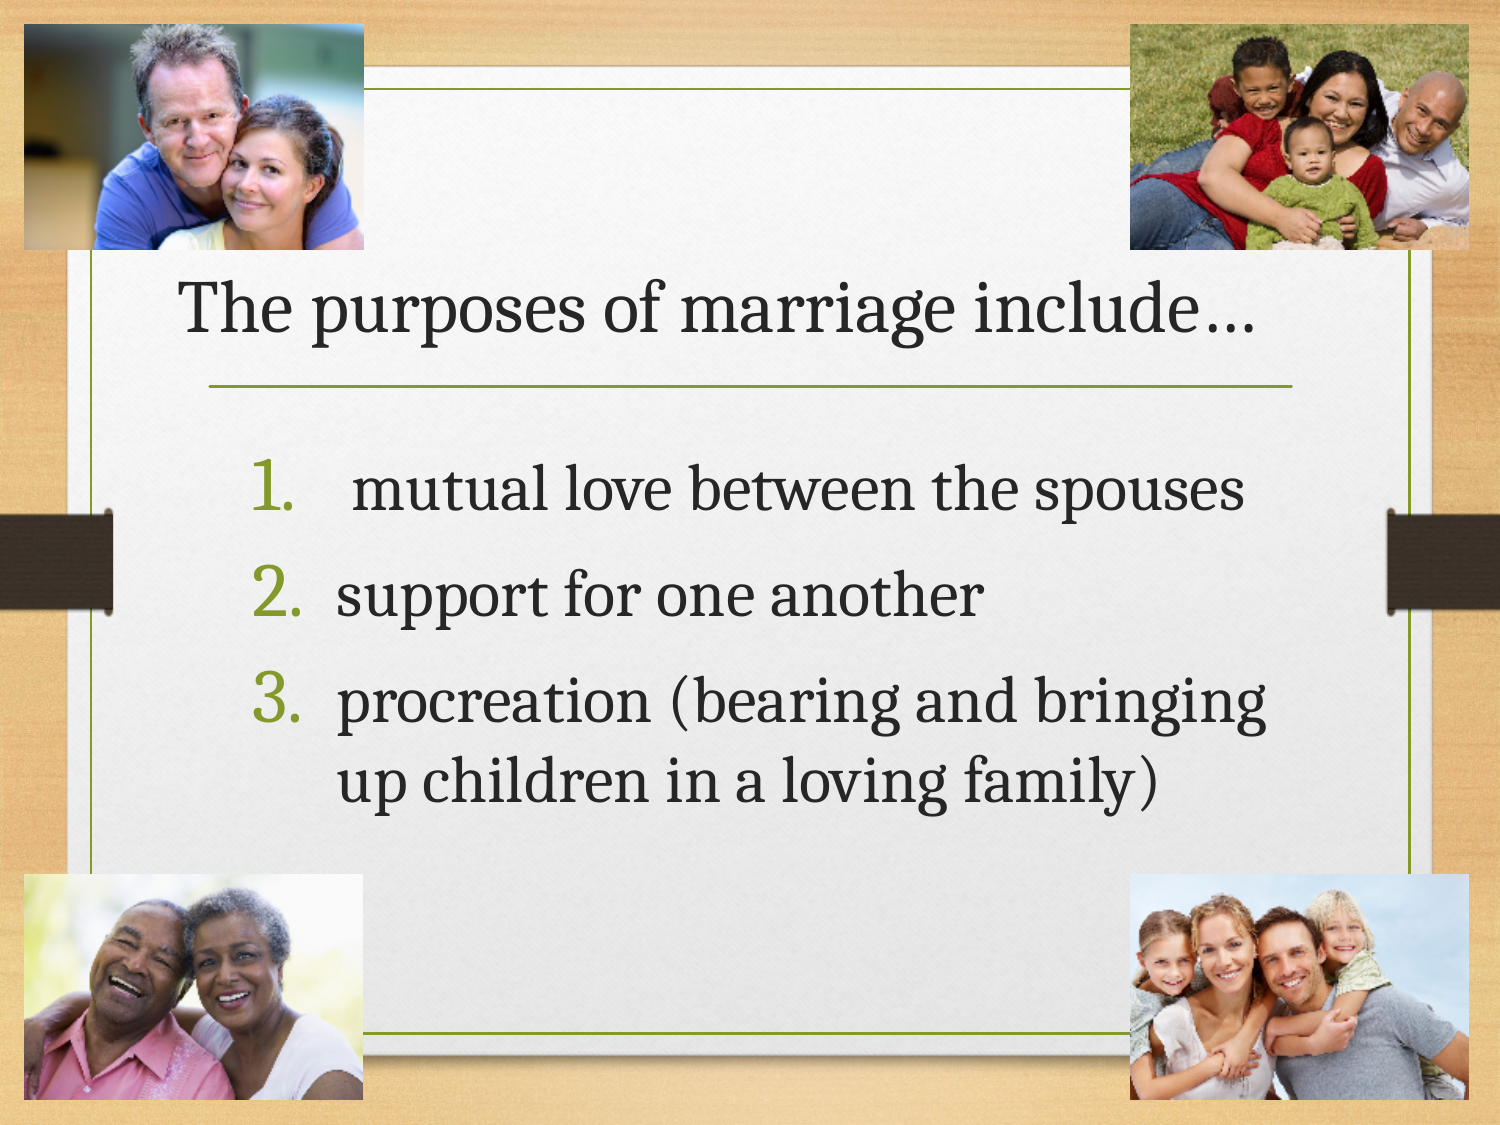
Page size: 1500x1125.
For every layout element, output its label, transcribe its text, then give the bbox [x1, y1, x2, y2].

picture [0, 0, 1500, 1125]
list The purposes of marriage include… mutual love between the spouses support for one another procreation (bearing and bringing up children in a loving family) [162, 249, 1350, 888]
